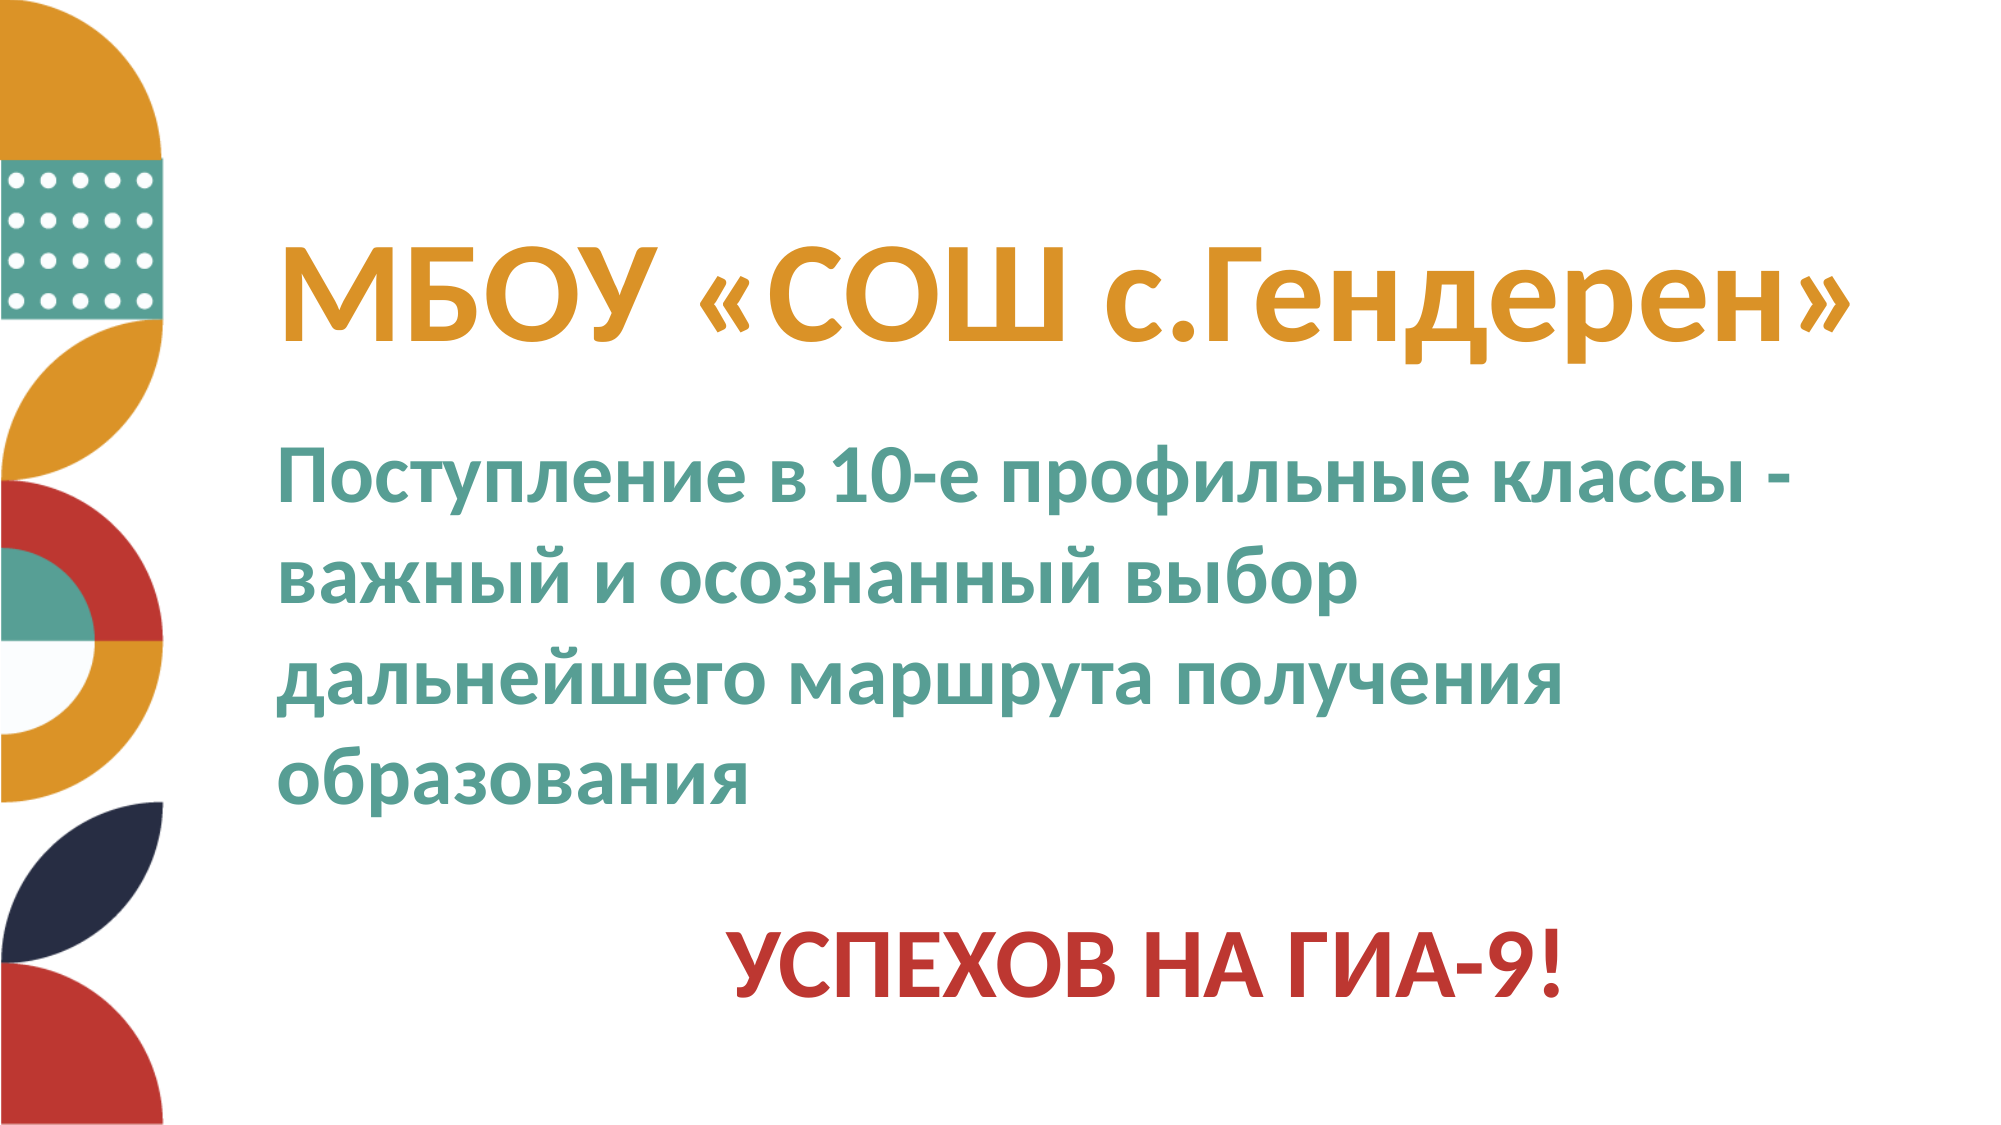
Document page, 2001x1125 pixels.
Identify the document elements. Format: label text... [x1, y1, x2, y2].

picture [0, 0, 164, 1125]
title MБОУ «СОШ с.Гендерен» [256, 151, 1919, 391]
text_box УСПЕХОВ НА ГИА-9! [688, 890, 1833, 1026]
subtitle Поступление в 10-е профильные классы - важный и осознанный выбор дальнейшего маршрута получения образования [256, 398, 1850, 848]
